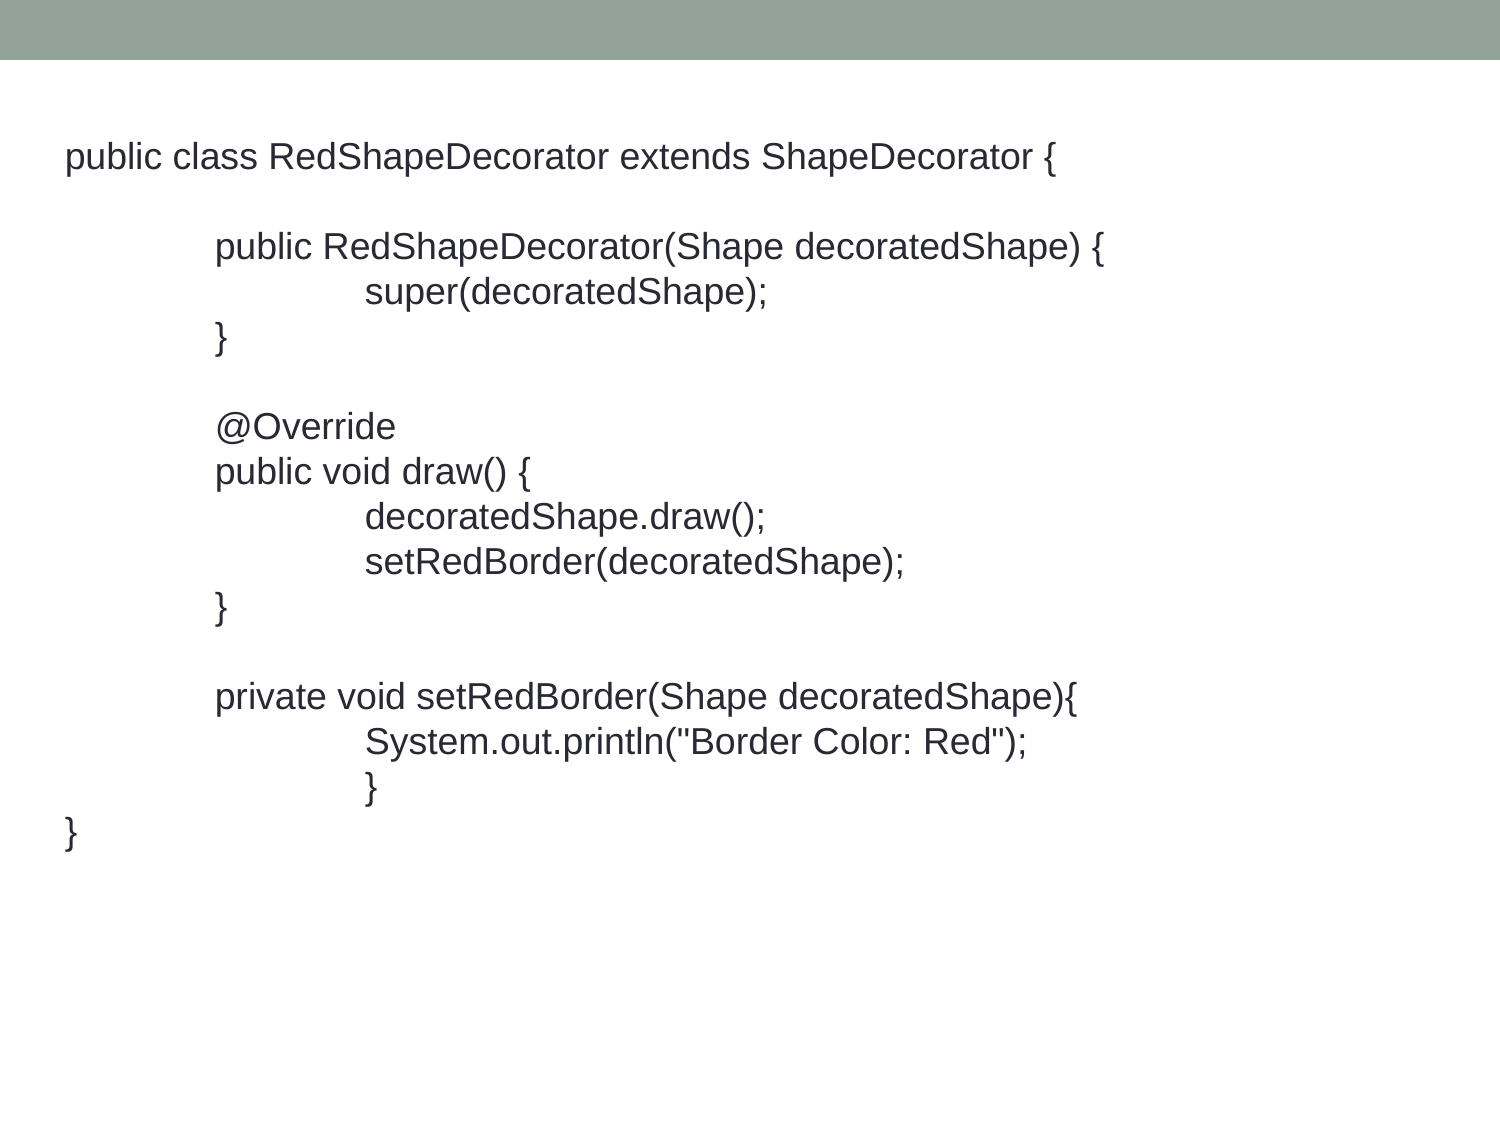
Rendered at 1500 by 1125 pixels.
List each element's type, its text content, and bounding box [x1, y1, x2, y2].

text_box public class RedShapeDecorator extends ShapeDecorator { public RedShapeDecorator(Shape decoratedShape) { super(decoratedShape); } @Override public void draw() { decoratedShape.draw(); setRedBorder(decoratedShape); } private void setRedBorder(Shape decoratedShape){ System.out.println("Border Color: Red"); } } [49, 124, 1463, 860]
